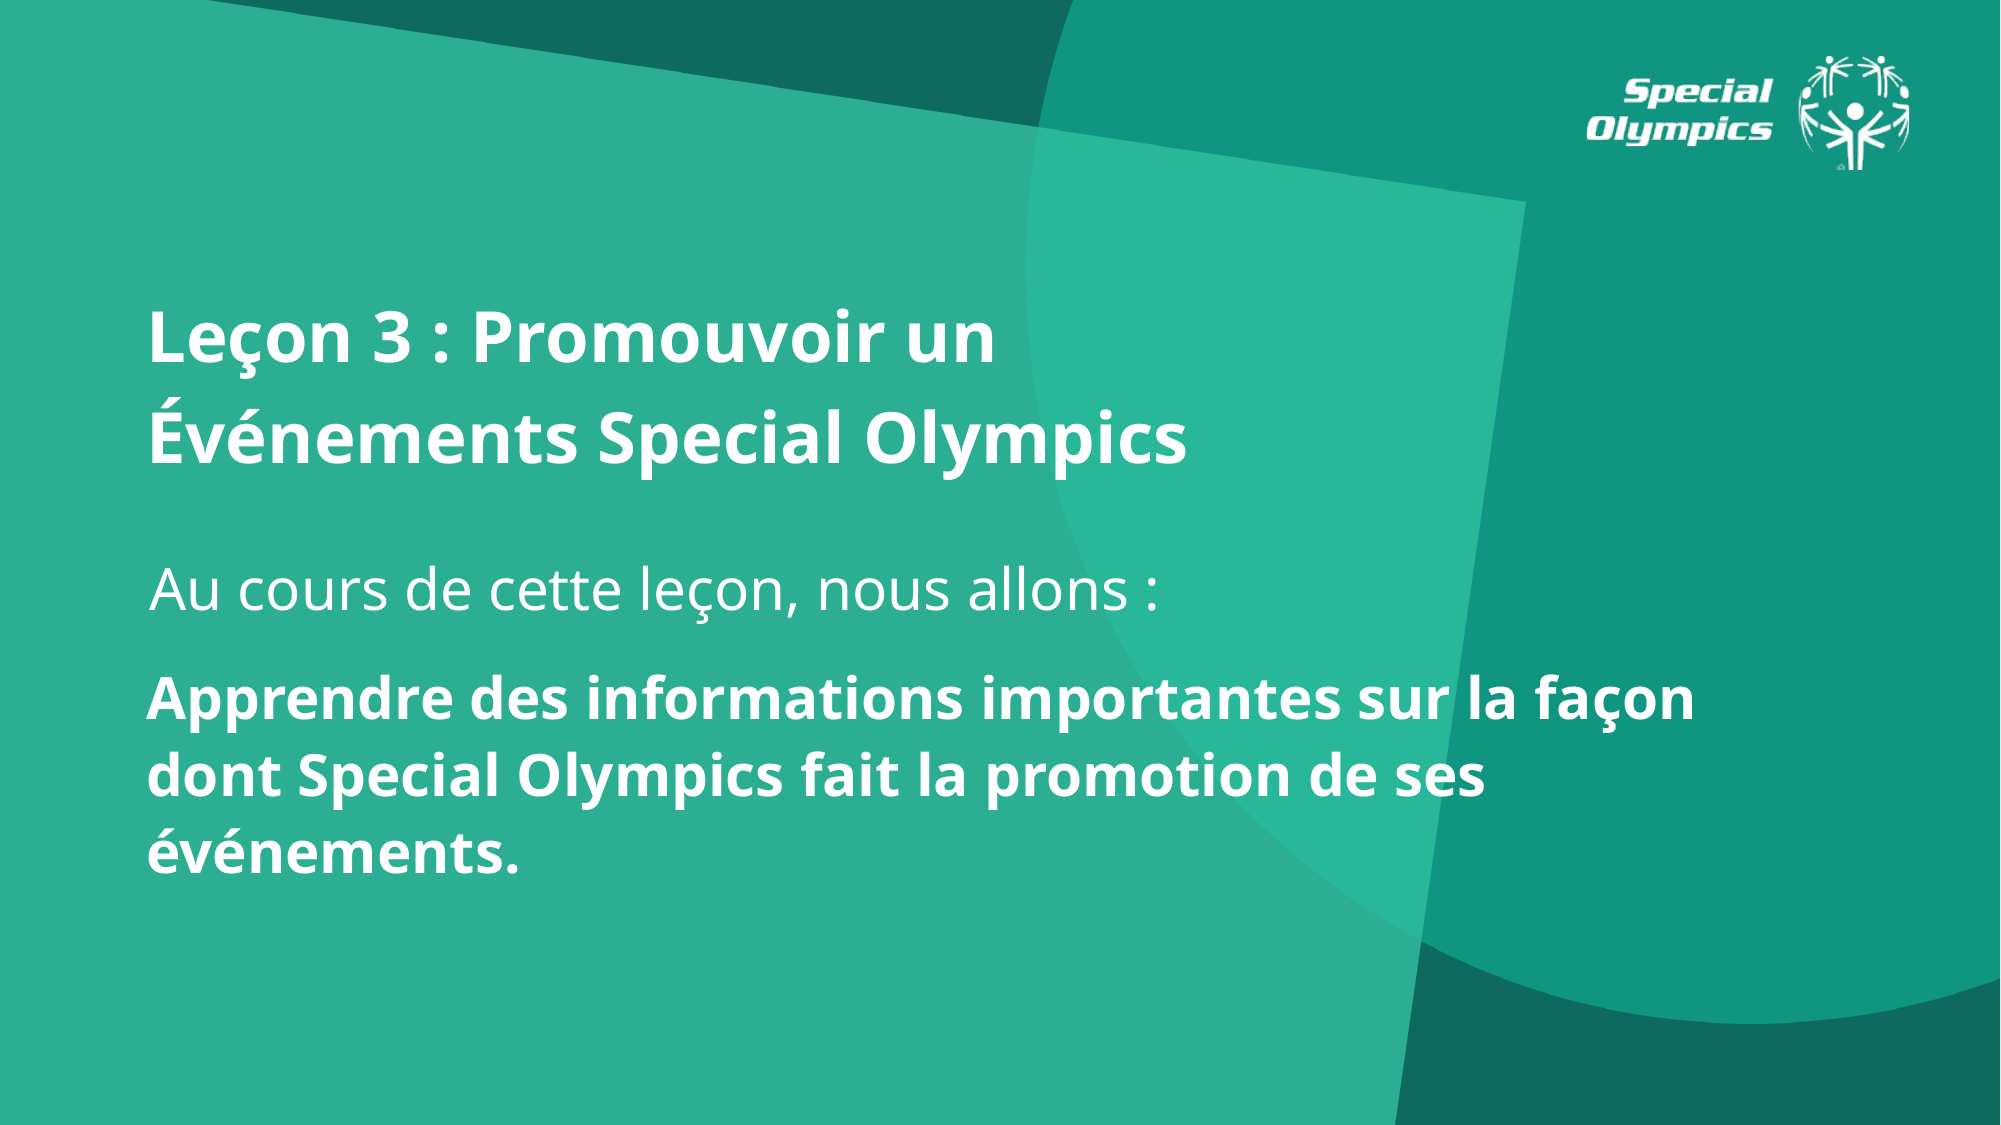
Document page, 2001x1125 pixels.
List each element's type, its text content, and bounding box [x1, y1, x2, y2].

picture [0, 0, 2001, 1125]
list Leçon 3 : Promouvoir un Événements Special Olympics [131, 284, 1361, 490]
list Au cours de cette leçon, nous allons : [134, 553, 1679, 646]
list Apprendre des informations importantes sur la façon dont Special Olympics fait la promotion de ses événements. [131, 646, 1798, 890]
